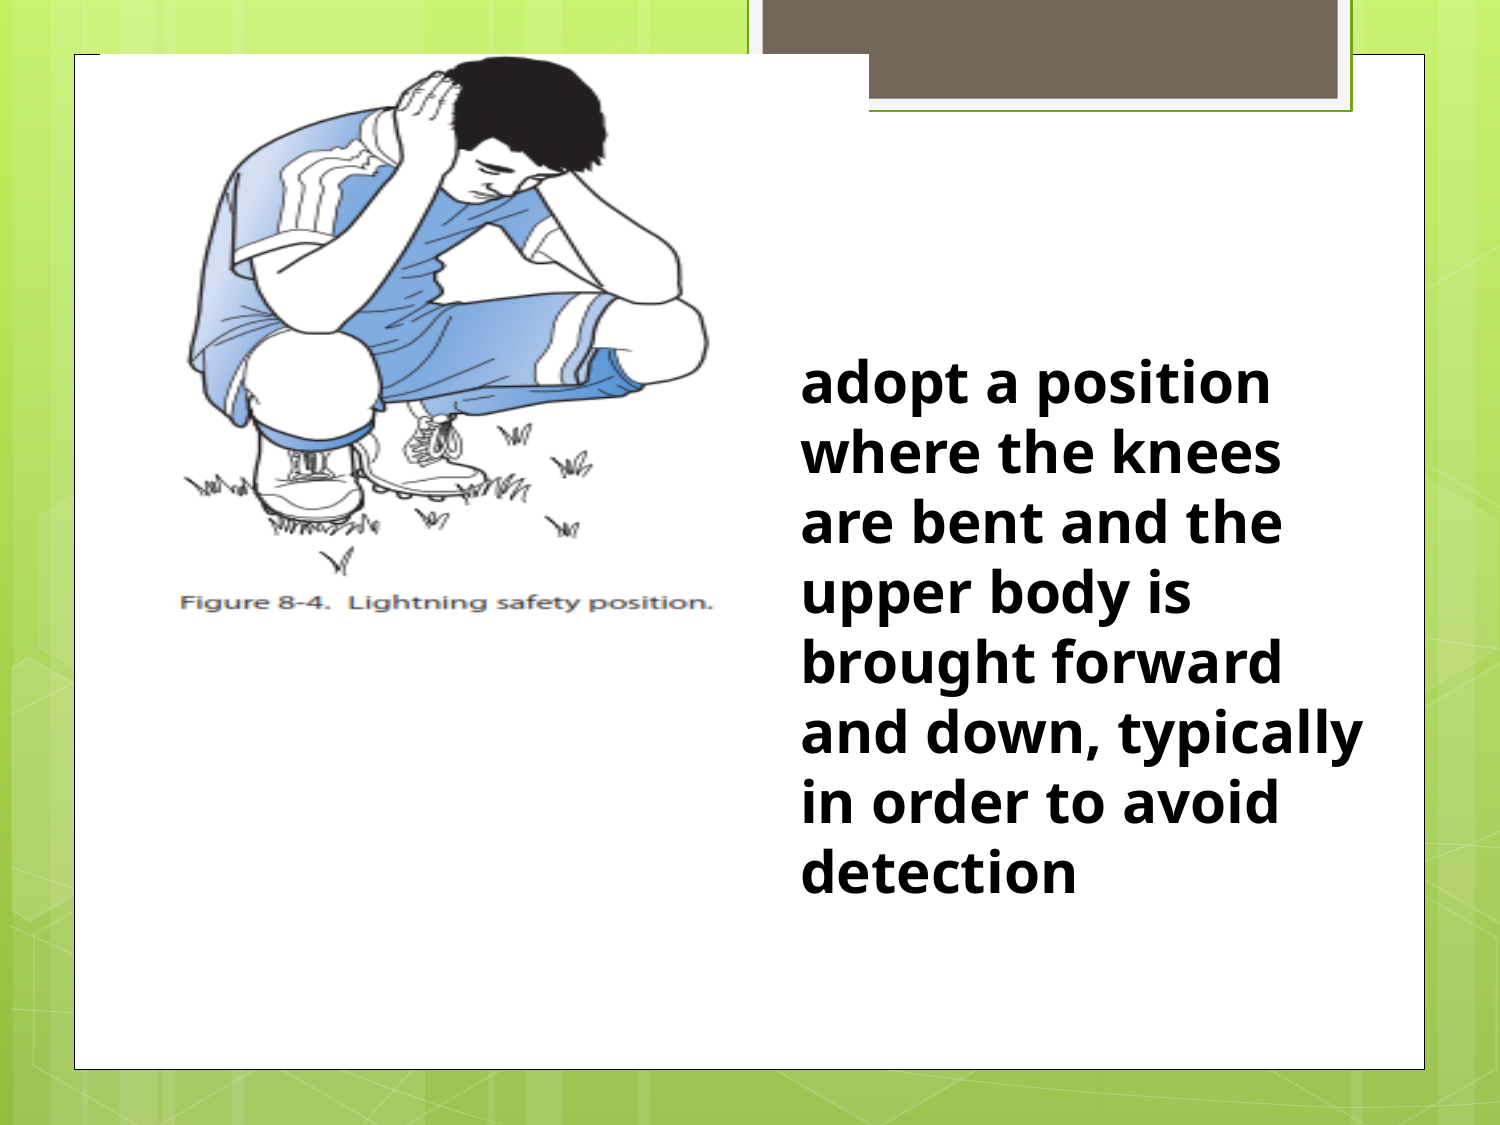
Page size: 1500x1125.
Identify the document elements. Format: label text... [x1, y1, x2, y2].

text_box adopt a position where the knees are bent and the upper body is brought forward and down, typically in order to avoid detection [785, 338, 1400, 913]
picture [100, 54, 869, 622]
